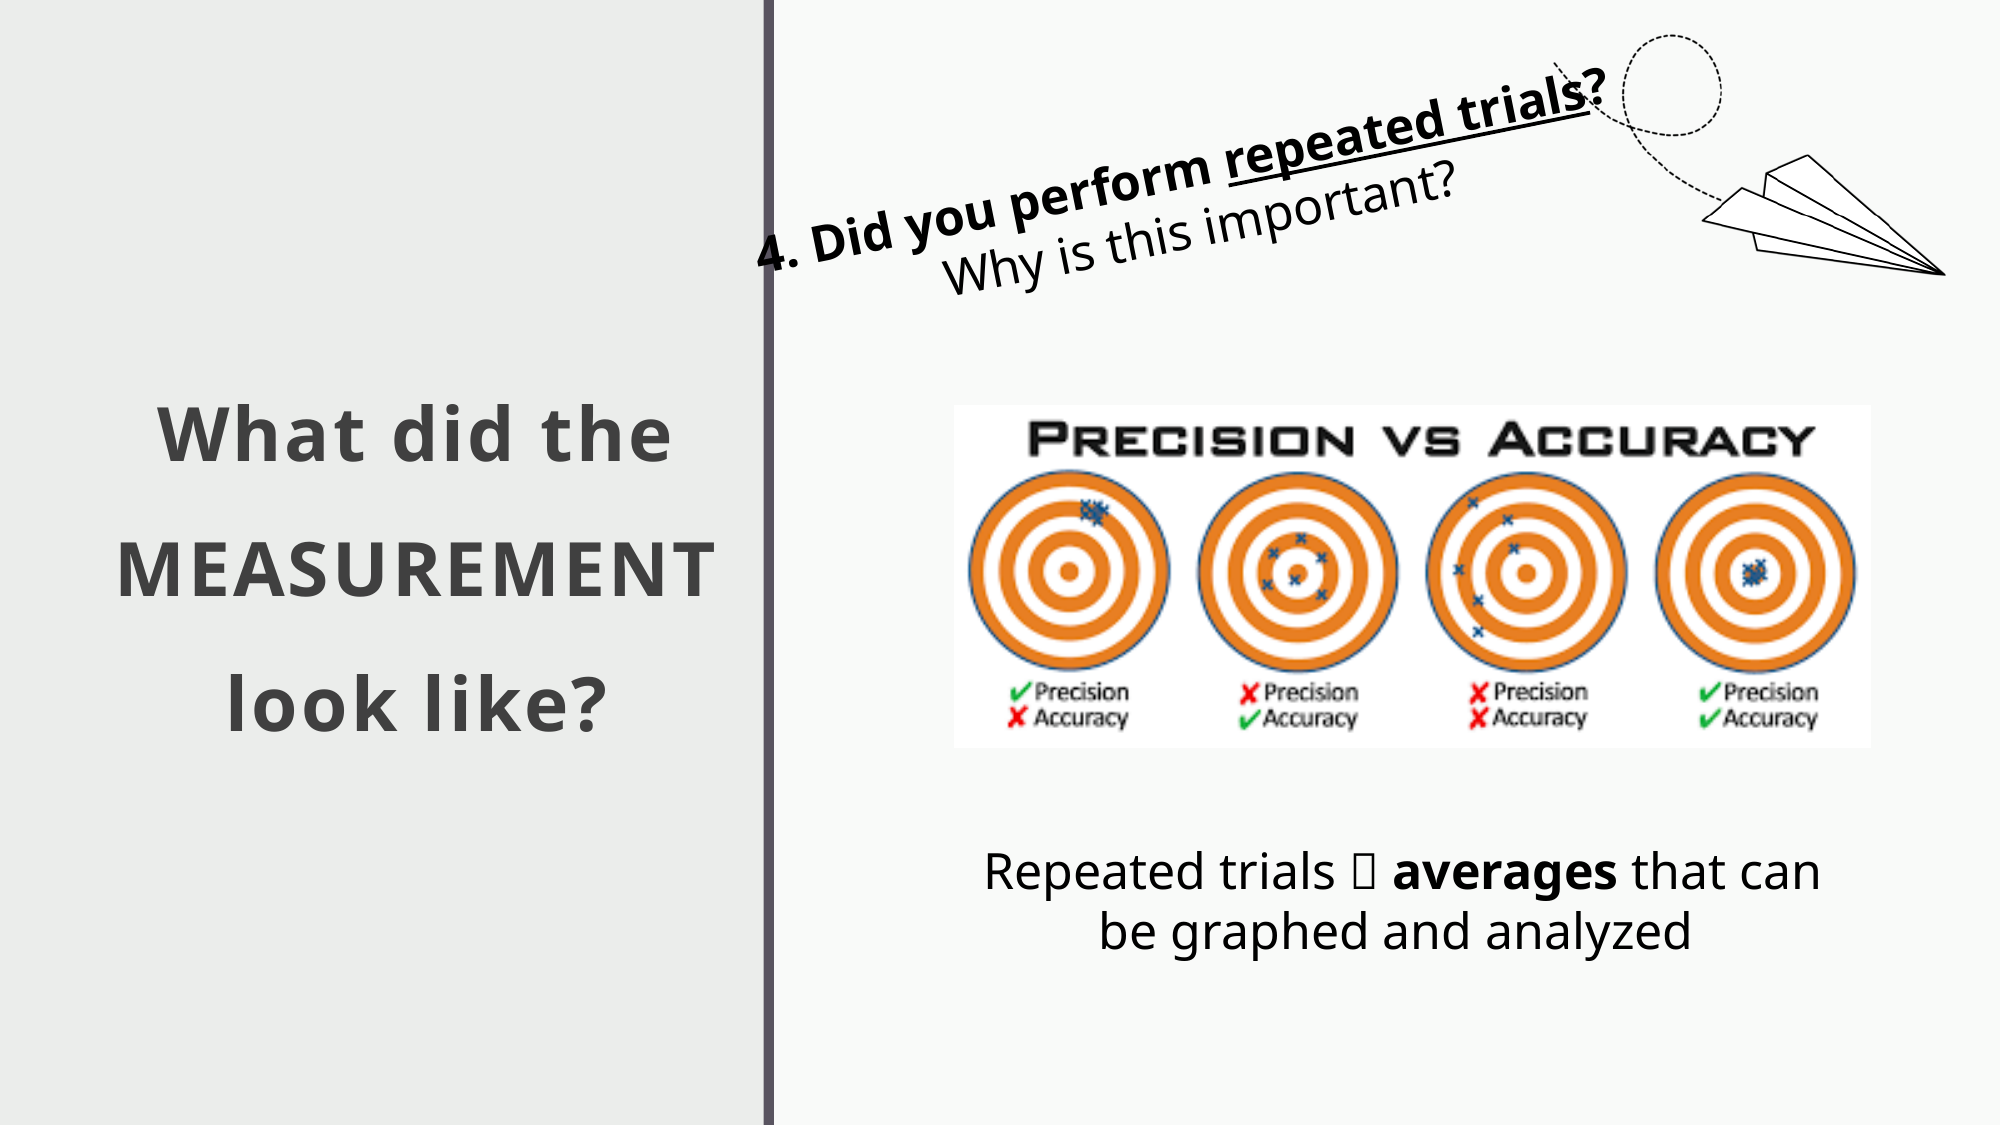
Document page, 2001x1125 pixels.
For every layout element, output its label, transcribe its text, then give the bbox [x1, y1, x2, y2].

picture [953, 404, 1871, 748]
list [1553, 34, 1946, 276]
text_box Repeated trials  averages that can be graphed and analyzed [935, 831, 1871, 967]
title What did the MEASUREMENT look like? [72, 115, 762, 969]
text_box 4. Did you perform repeated trials? Why is this important? [722, 55, 1553, 356]
